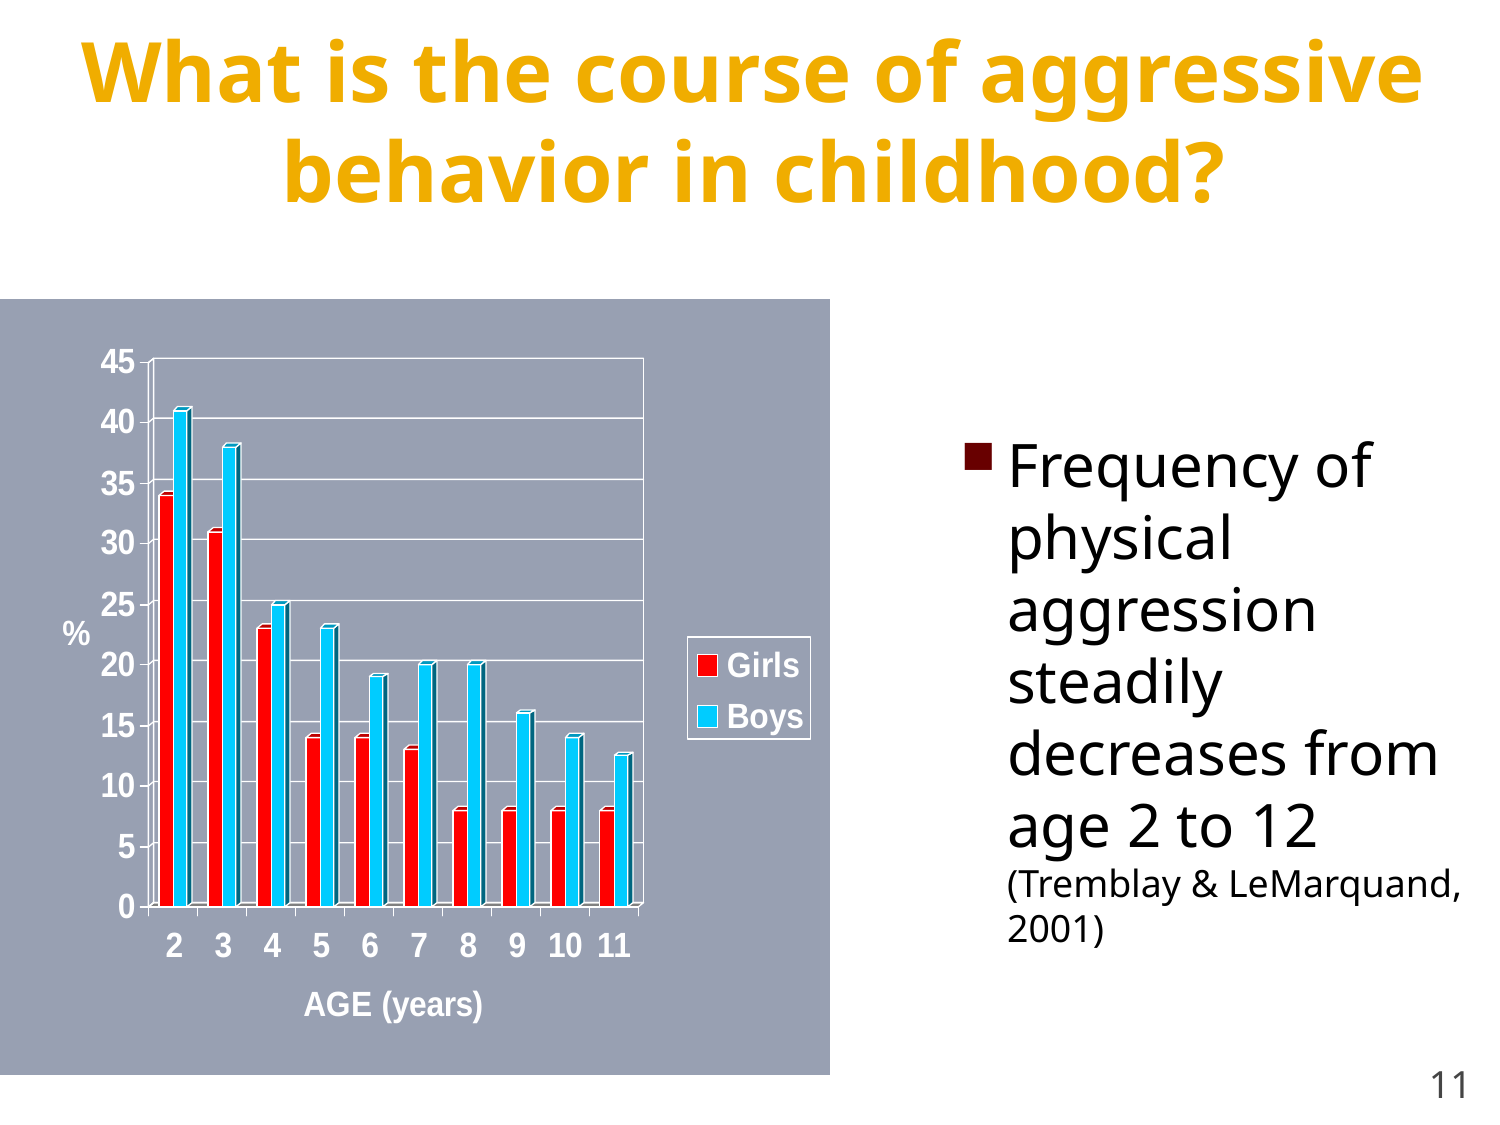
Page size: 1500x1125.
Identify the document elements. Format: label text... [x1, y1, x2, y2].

title What is the course of aggressive behavior in childhood? [0, 0, 1500, 238]
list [0, 299, 831, 1076]
slide_number 11 [1413, 1034, 1488, 1113]
list Frequency of physical aggression steadily decreases from age 2 to 12 (Tremblay & LeMarquand, 2001) [933, 412, 1500, 963]
